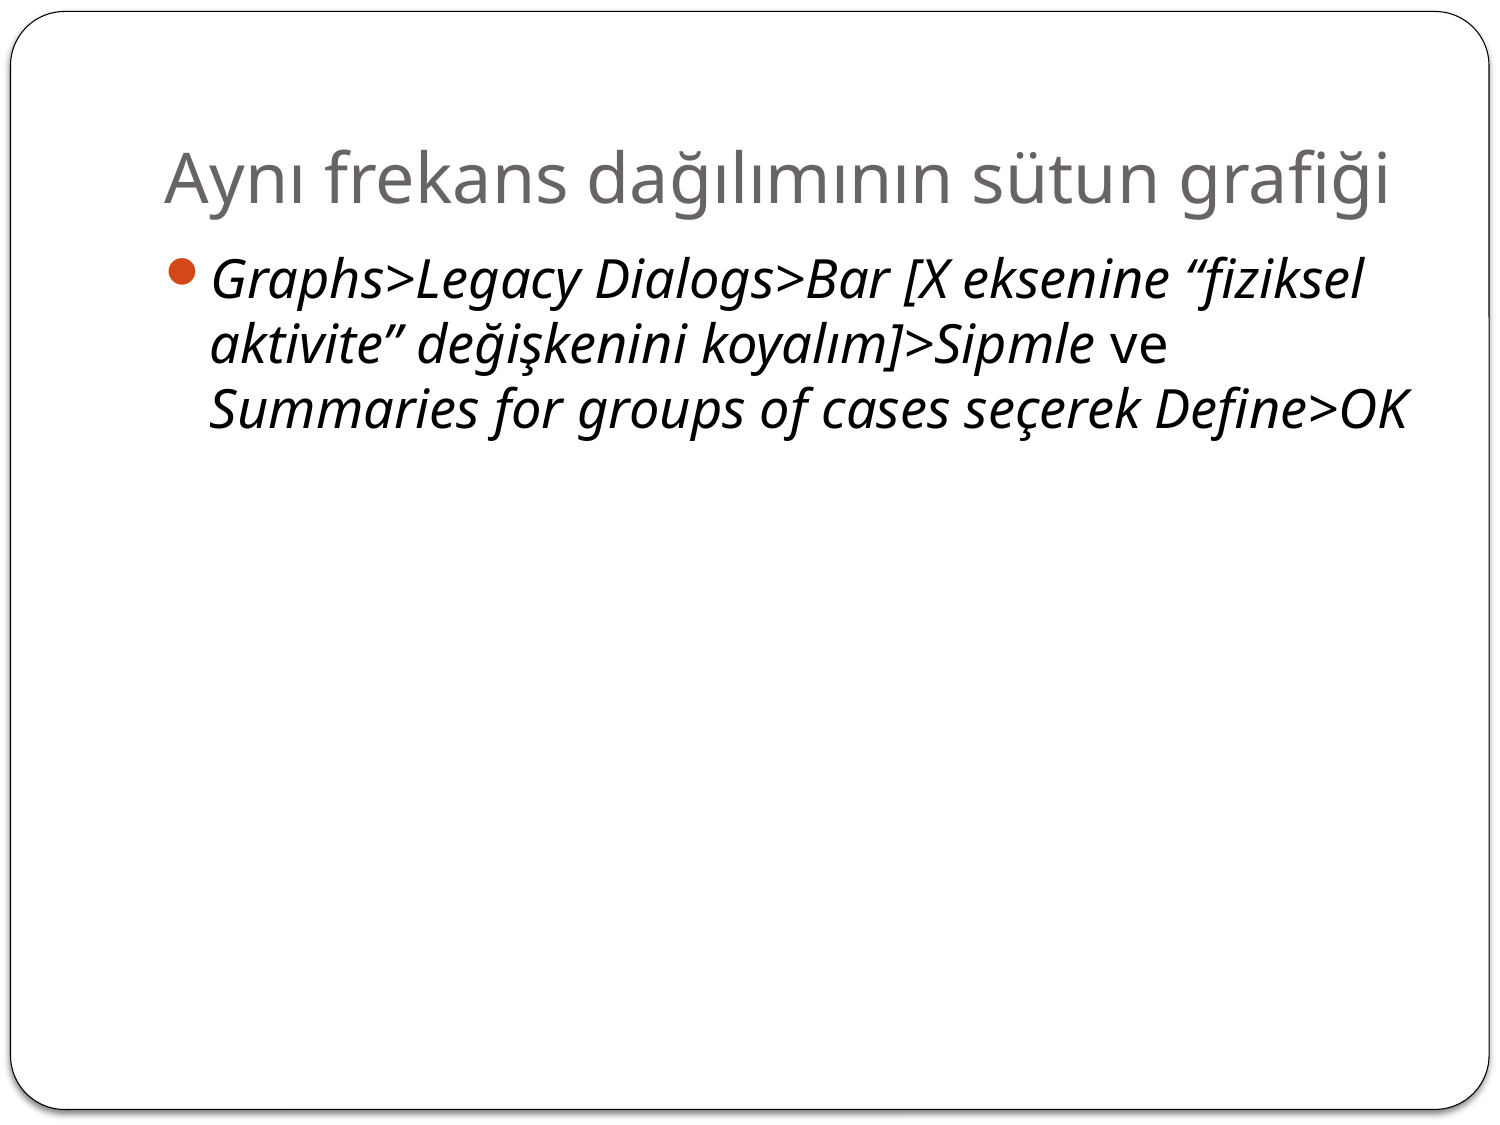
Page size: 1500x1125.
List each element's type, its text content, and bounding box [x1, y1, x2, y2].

title Aynı frekans dağılımının sütun grafiği [150, 45, 1425, 233]
list Graphs>Legacy Dialogs>Bar [X eksenine “fiziksel aktivite” değişkenini koyalım]>Sipmle ve Summaries for groups of cases seçerek Define>OK [150, 237, 1425, 988]
